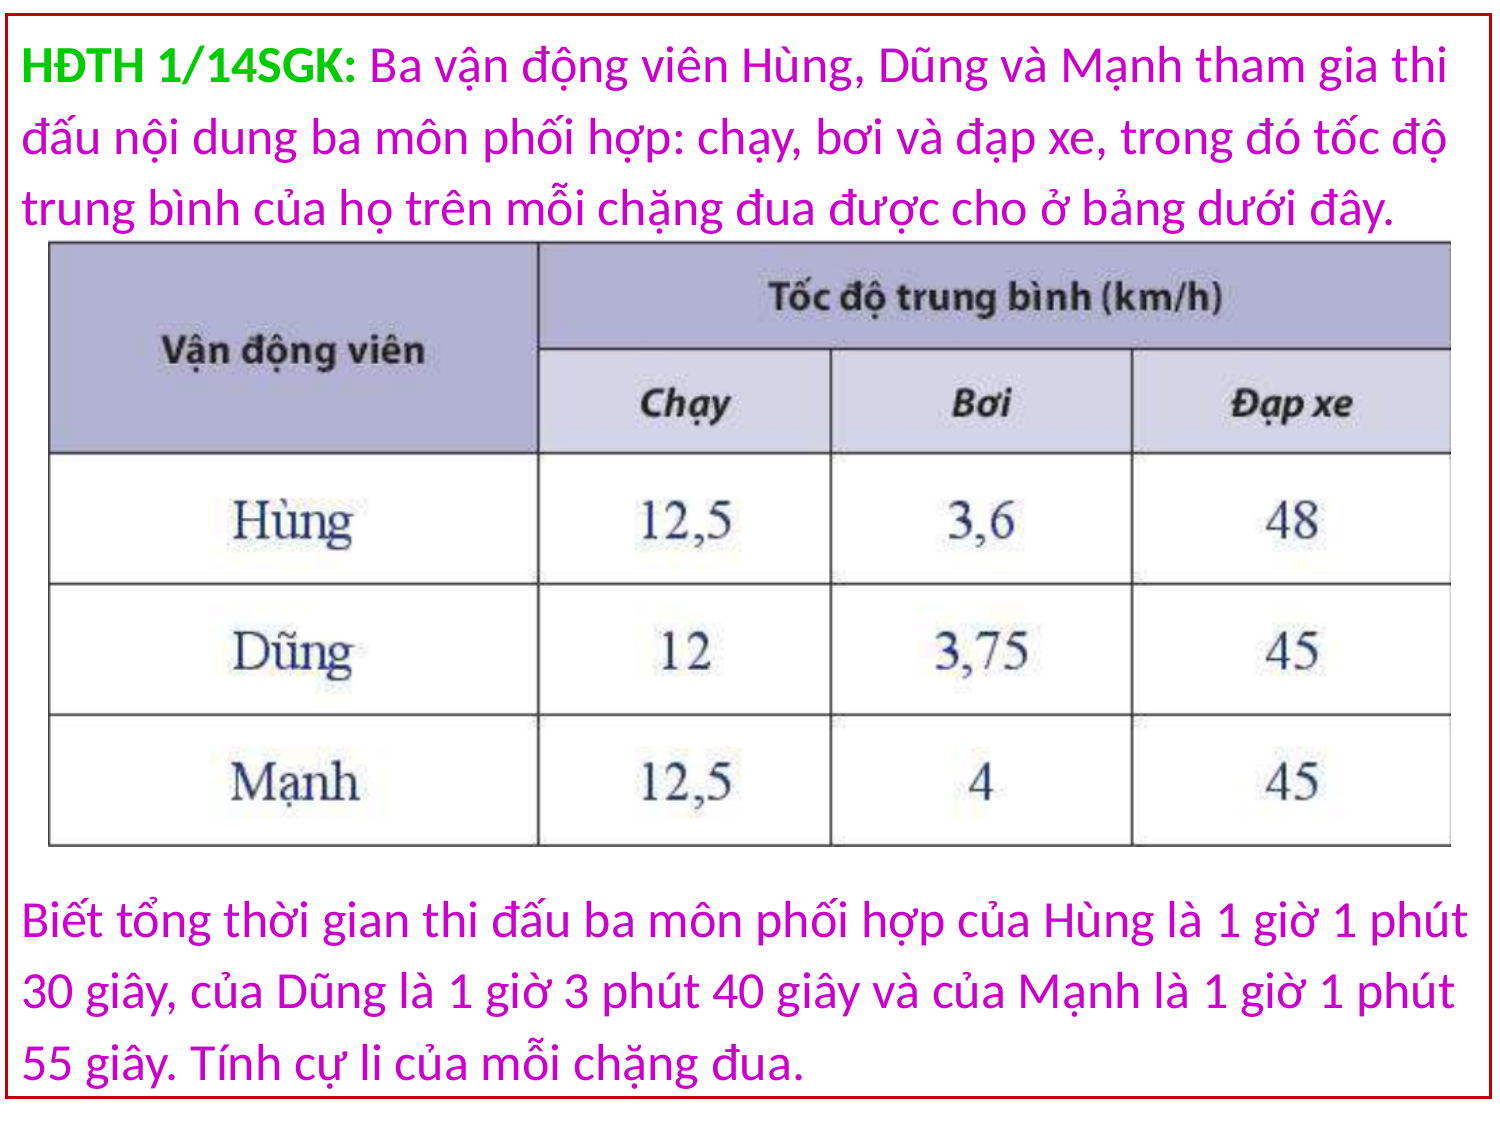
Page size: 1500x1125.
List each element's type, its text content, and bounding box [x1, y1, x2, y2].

picture [48, 239, 1451, 847]
text_box HĐTH 1/14SGK: Ba vận động viên Hùng, Dũng và Mạnh tham gia thi đấu nội dung ba môn phối hợp: chạy, bơi và đạp xe, trong đó tốc độ trung bình của họ trên mỗi chặng đua được cho ở bảng dưới đây. Biết tổng thời gian thi đấu ba môn phối hợp của Hùng là 1 giờ 1 phút 30 giây, của Dũng là 1 giờ 3 phút 40 giây và của Mạnh là 1 giờ 1 phút 55 giây. Tính cự li của mỗi chặng đua. [6, 14, 1491, 1098]
